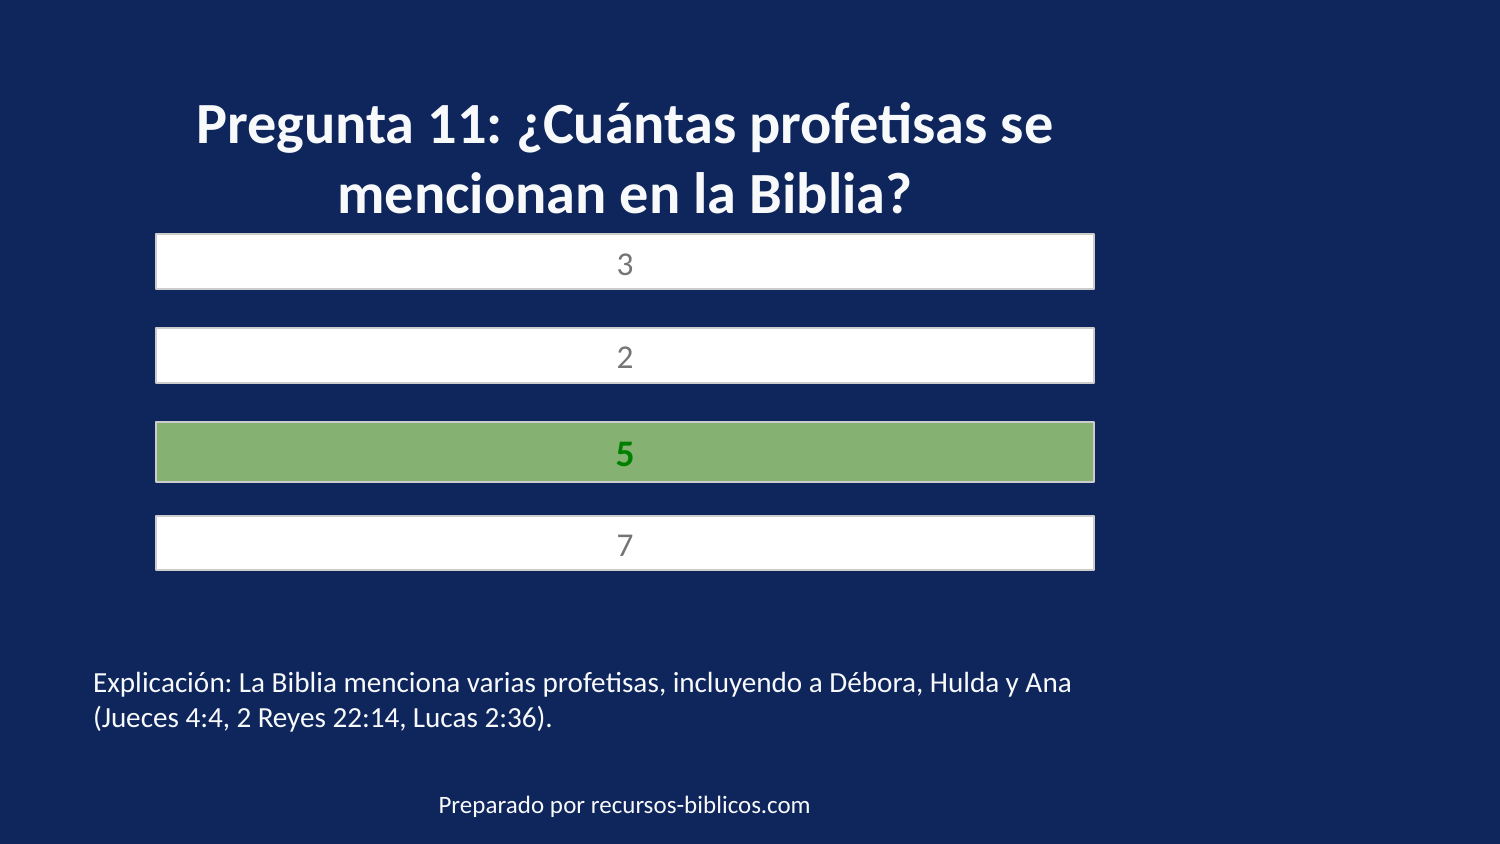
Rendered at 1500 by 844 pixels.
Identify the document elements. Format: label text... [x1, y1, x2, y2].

text_box 7 [156, 515, 1094, 571]
text_box Pregunta 11: ¿Cuántas profetisas se mencionan en la Biblia? [78, 78, 1172, 233]
text_box Preparado por recursos-biblicos.com [78, 781, 1172, 827]
text_box 5 [156, 421, 1094, 482]
text_box 2 [156, 328, 1094, 383]
text_box Explicación: La Biblia menciona varias profetisas, incluyendo a Débora, Hulda y Ana (Jueces 4:4, 2 Reyes 22:14, Lucas 2:36). [78, 656, 1172, 742]
text_box 3 [156, 234, 1094, 290]
